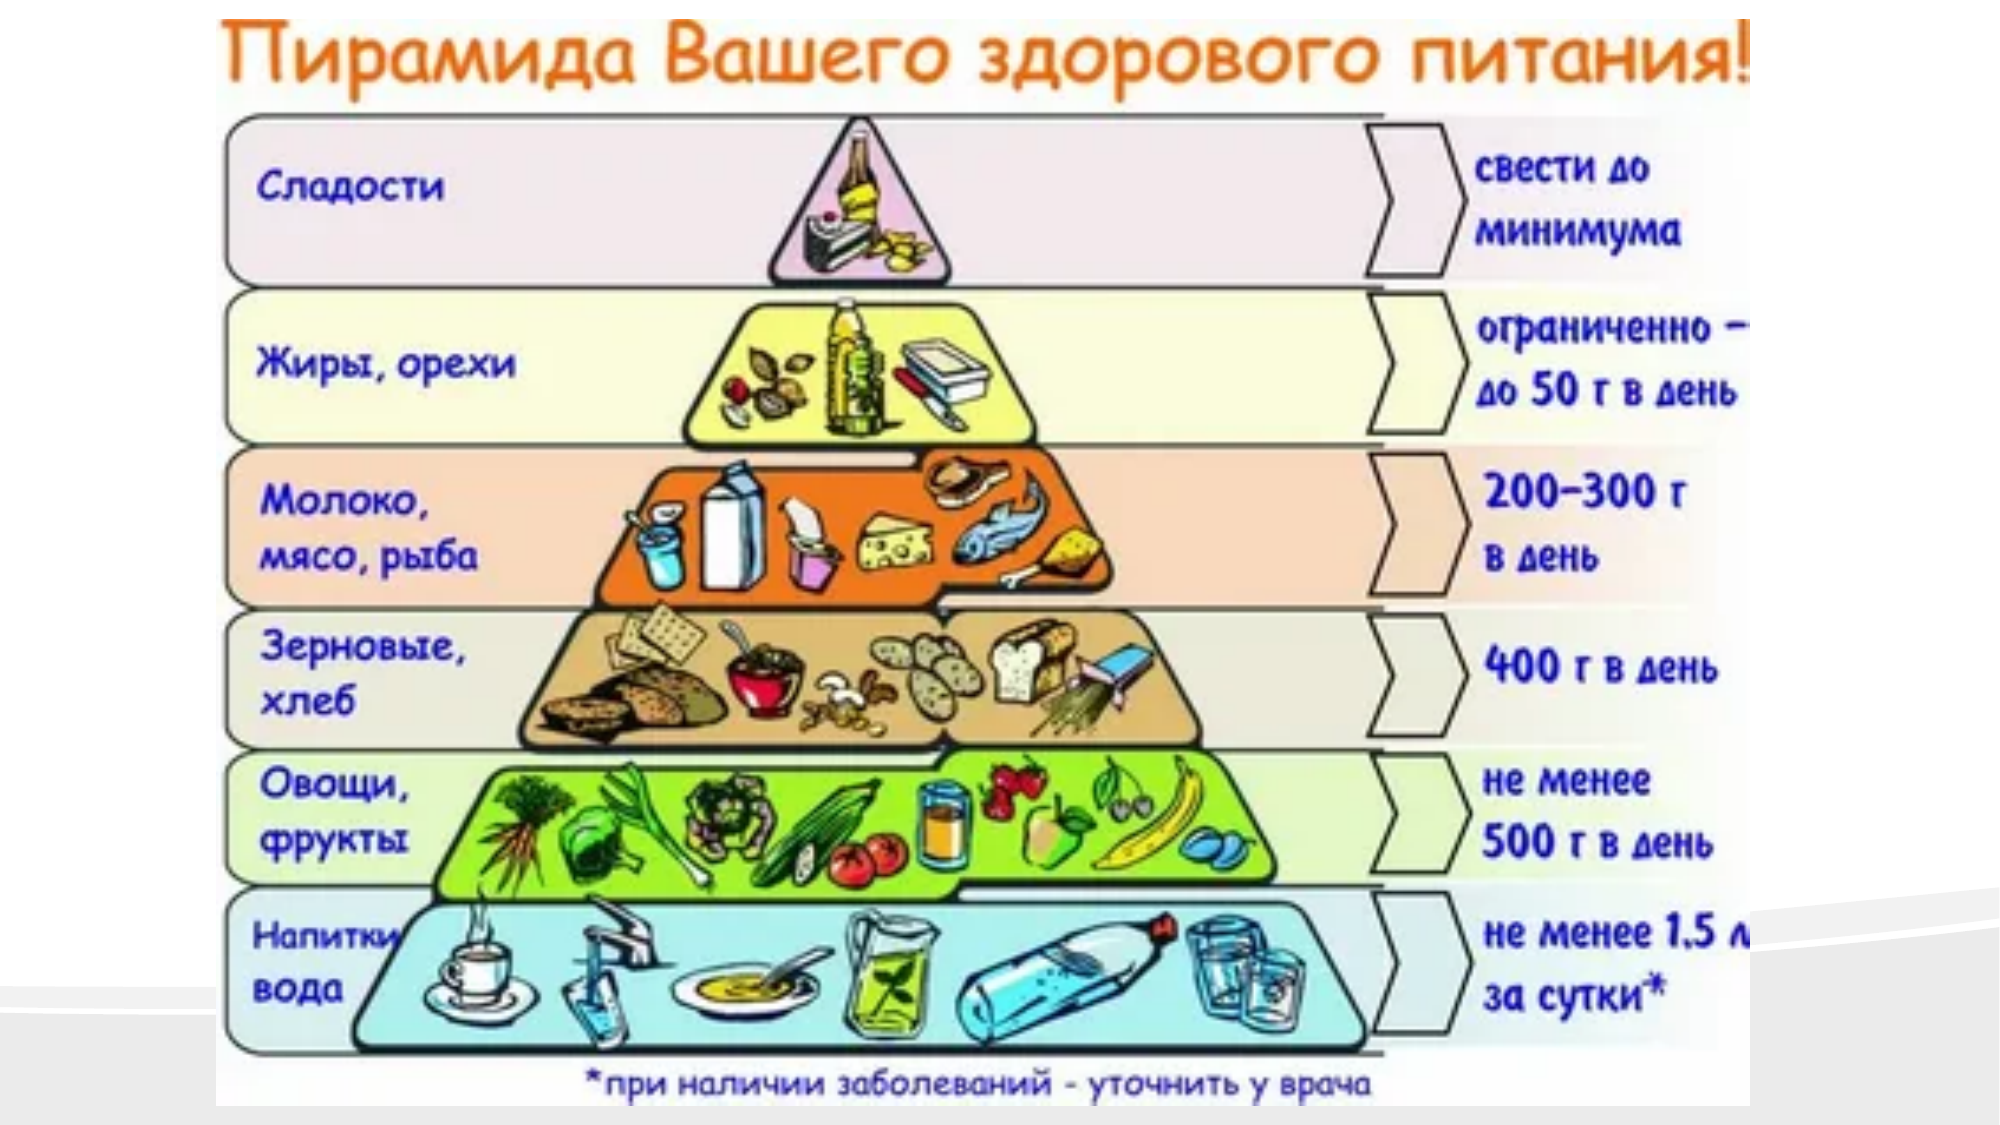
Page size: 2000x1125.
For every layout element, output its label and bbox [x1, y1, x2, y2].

picture [216, 18, 1750, 1107]
